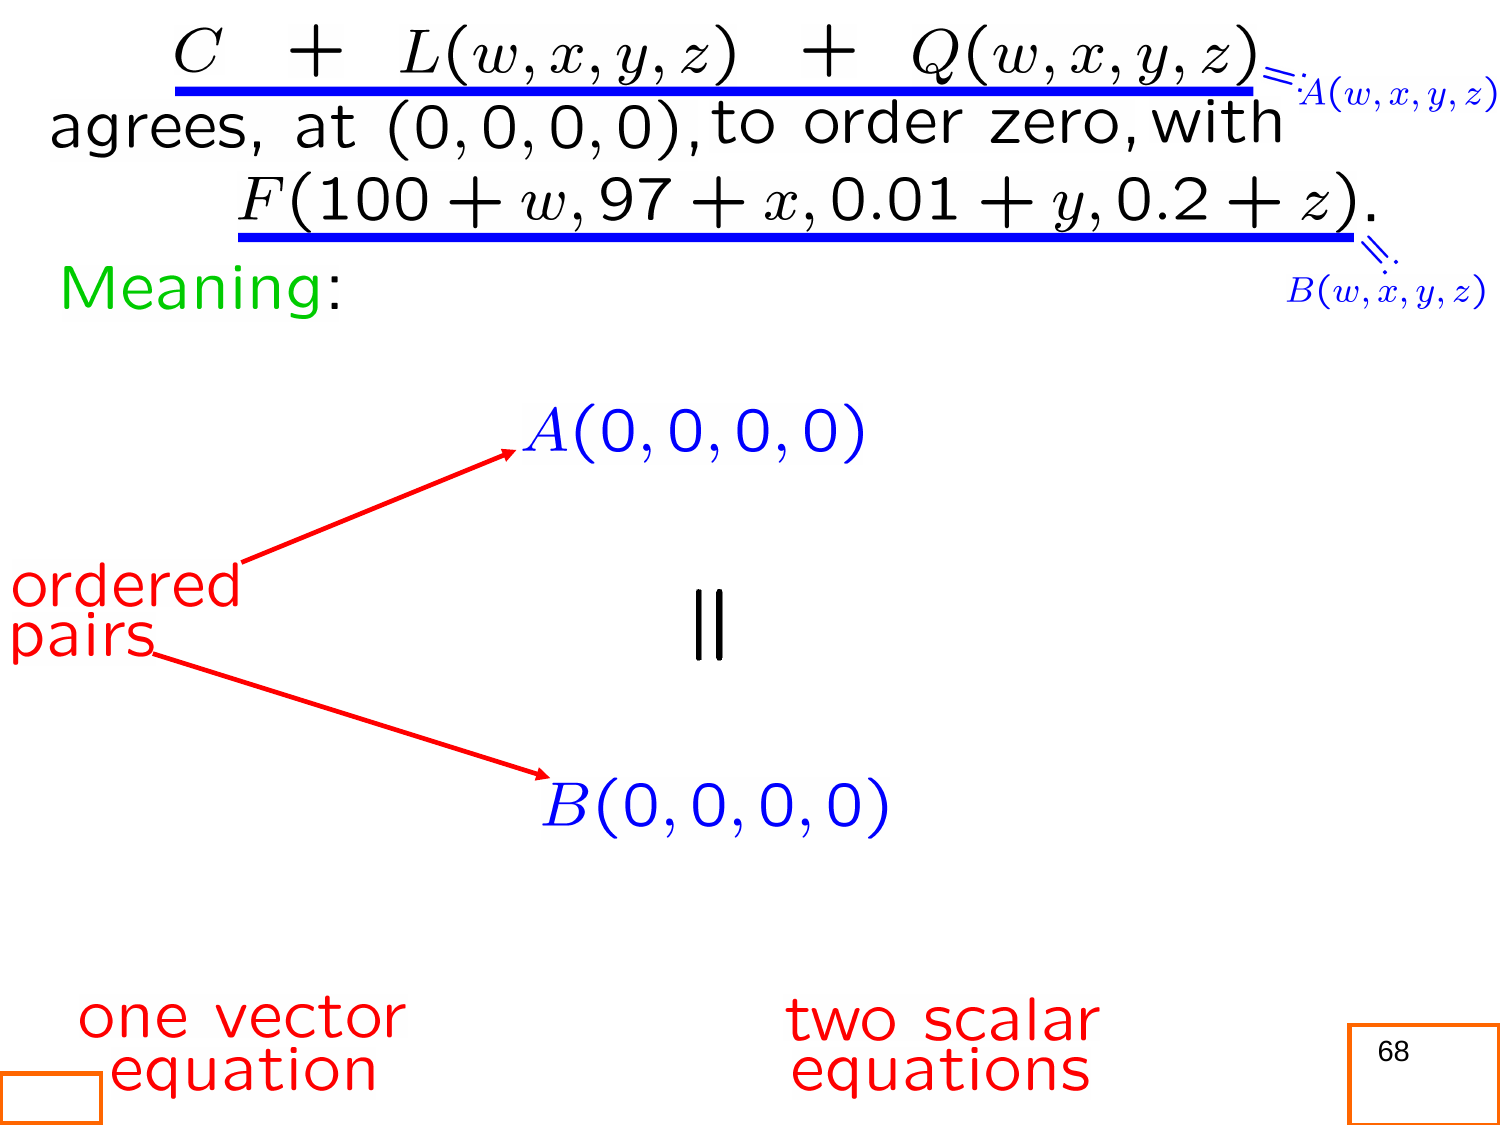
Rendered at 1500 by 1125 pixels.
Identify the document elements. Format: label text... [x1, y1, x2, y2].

text_box [160, 655, 549, 781]
picture [1365, 211, 1376, 222]
picture [541, 777, 890, 841]
text_box [1, 1073, 101, 1124]
picture [12, 612, 156, 666]
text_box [78, 993, 409, 1101]
picture [709, 99, 1135, 153]
text_box [1349, 1025, 1500, 1125]
picture [1265, 63, 1279, 67]
picture [522, 402, 863, 466]
picture [62, 265, 339, 322]
picture [12, 559, 239, 607]
picture [1149, 95, 1281, 143]
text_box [783, 993, 1101, 1101]
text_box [1262, 67, 1497, 113]
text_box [1286, 231, 1485, 311]
text_box [242, 448, 517, 562]
slide_number 68 [1104, 1024, 1425, 1103]
picture [237, 171, 1357, 234]
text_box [174, 24, 1257, 87]
picture [694, 584, 726, 664]
picture [49, 99, 699, 163]
